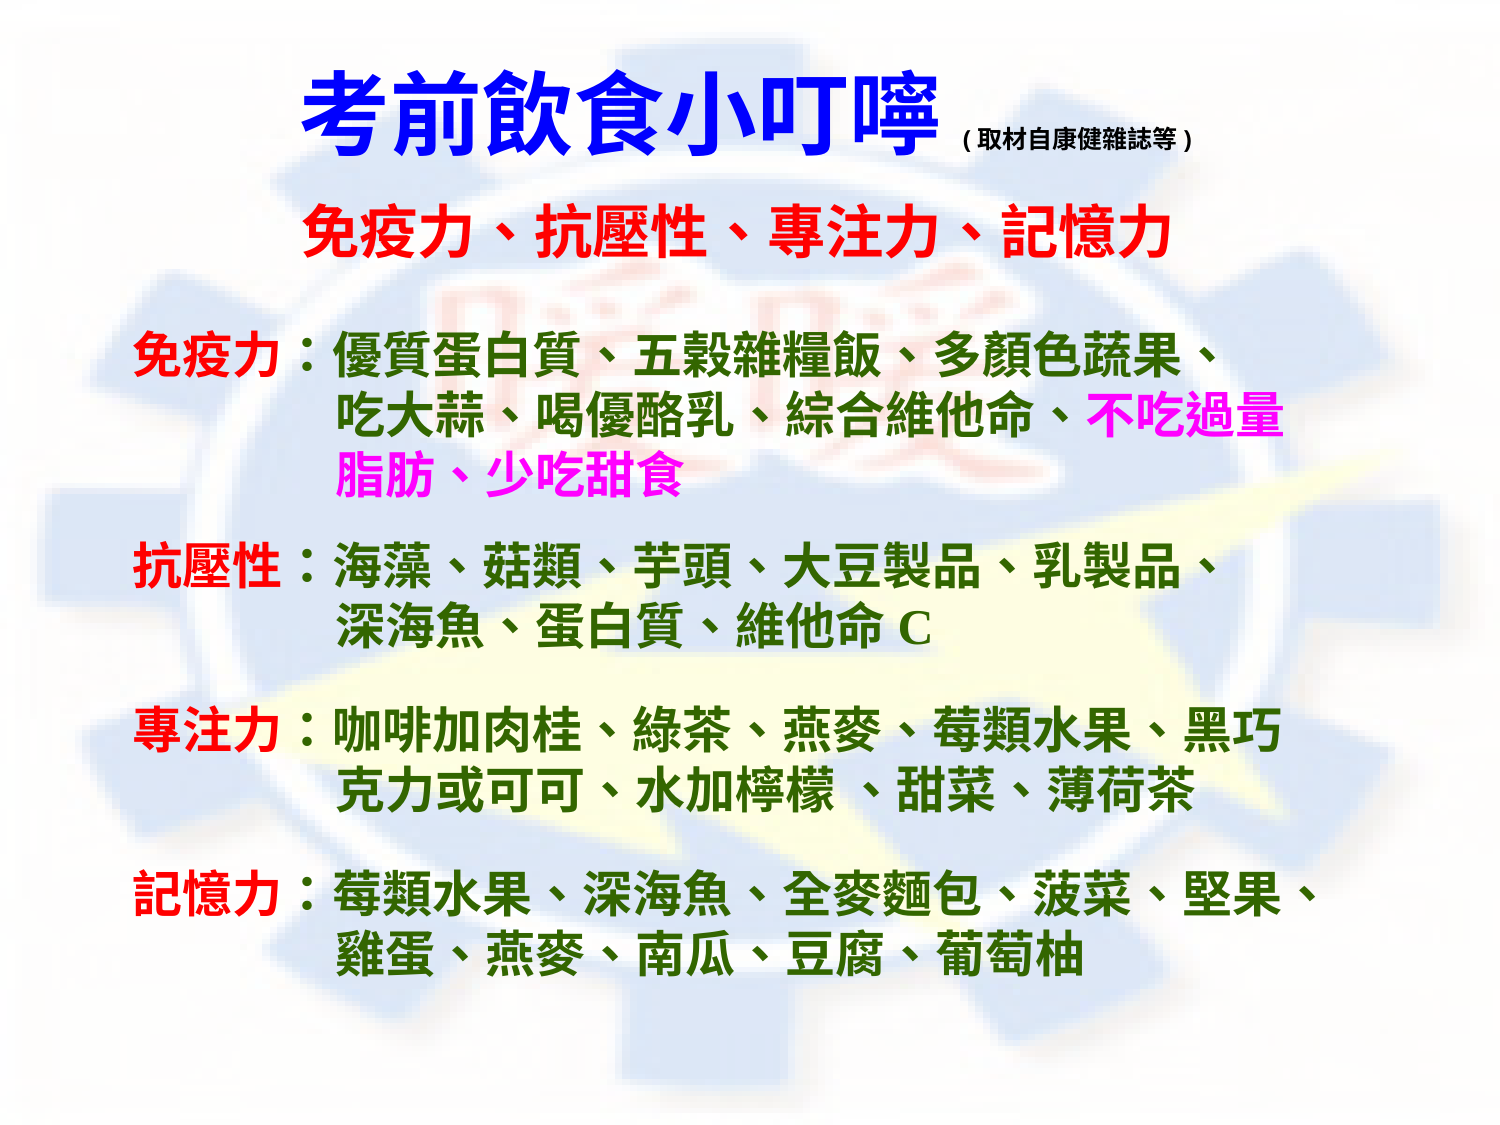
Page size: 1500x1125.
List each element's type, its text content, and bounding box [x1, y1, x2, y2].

text_box 免疫力：優質蛋白質、五榖雜糧飯、多顏色蔬果、 吃大蒜、喝優酪乳、綜合維他命、不吃過量 脂肪、少吃甜食 [117, 316, 1360, 516]
text_box 記憶力：莓類水果、深海魚、全麥麵包、菠菜、堅果、 雞蛋、燕麥、南瓜、豆腐、葡萄柚 [117, 855, 1360, 1008]
title 考前飲食小叮嚀(取材自康健雜誌等) [70, 34, 1421, 190]
text_box 免疫力、抗壓性、專注力、記憶力 [117, 187, 1360, 270]
text_box 抗壓性：海藻、菇類、芋頭、大豆製品、乳製品、 深海魚、蛋白質、維他命C [117, 527, 1360, 680]
text_box 專注力：咖啡加肉桂、綠茶、燕麥、莓類水果、黑巧 克力或可可、水加檸檬 、甜菜、薄荷茶 [117, 691, 1360, 844]
